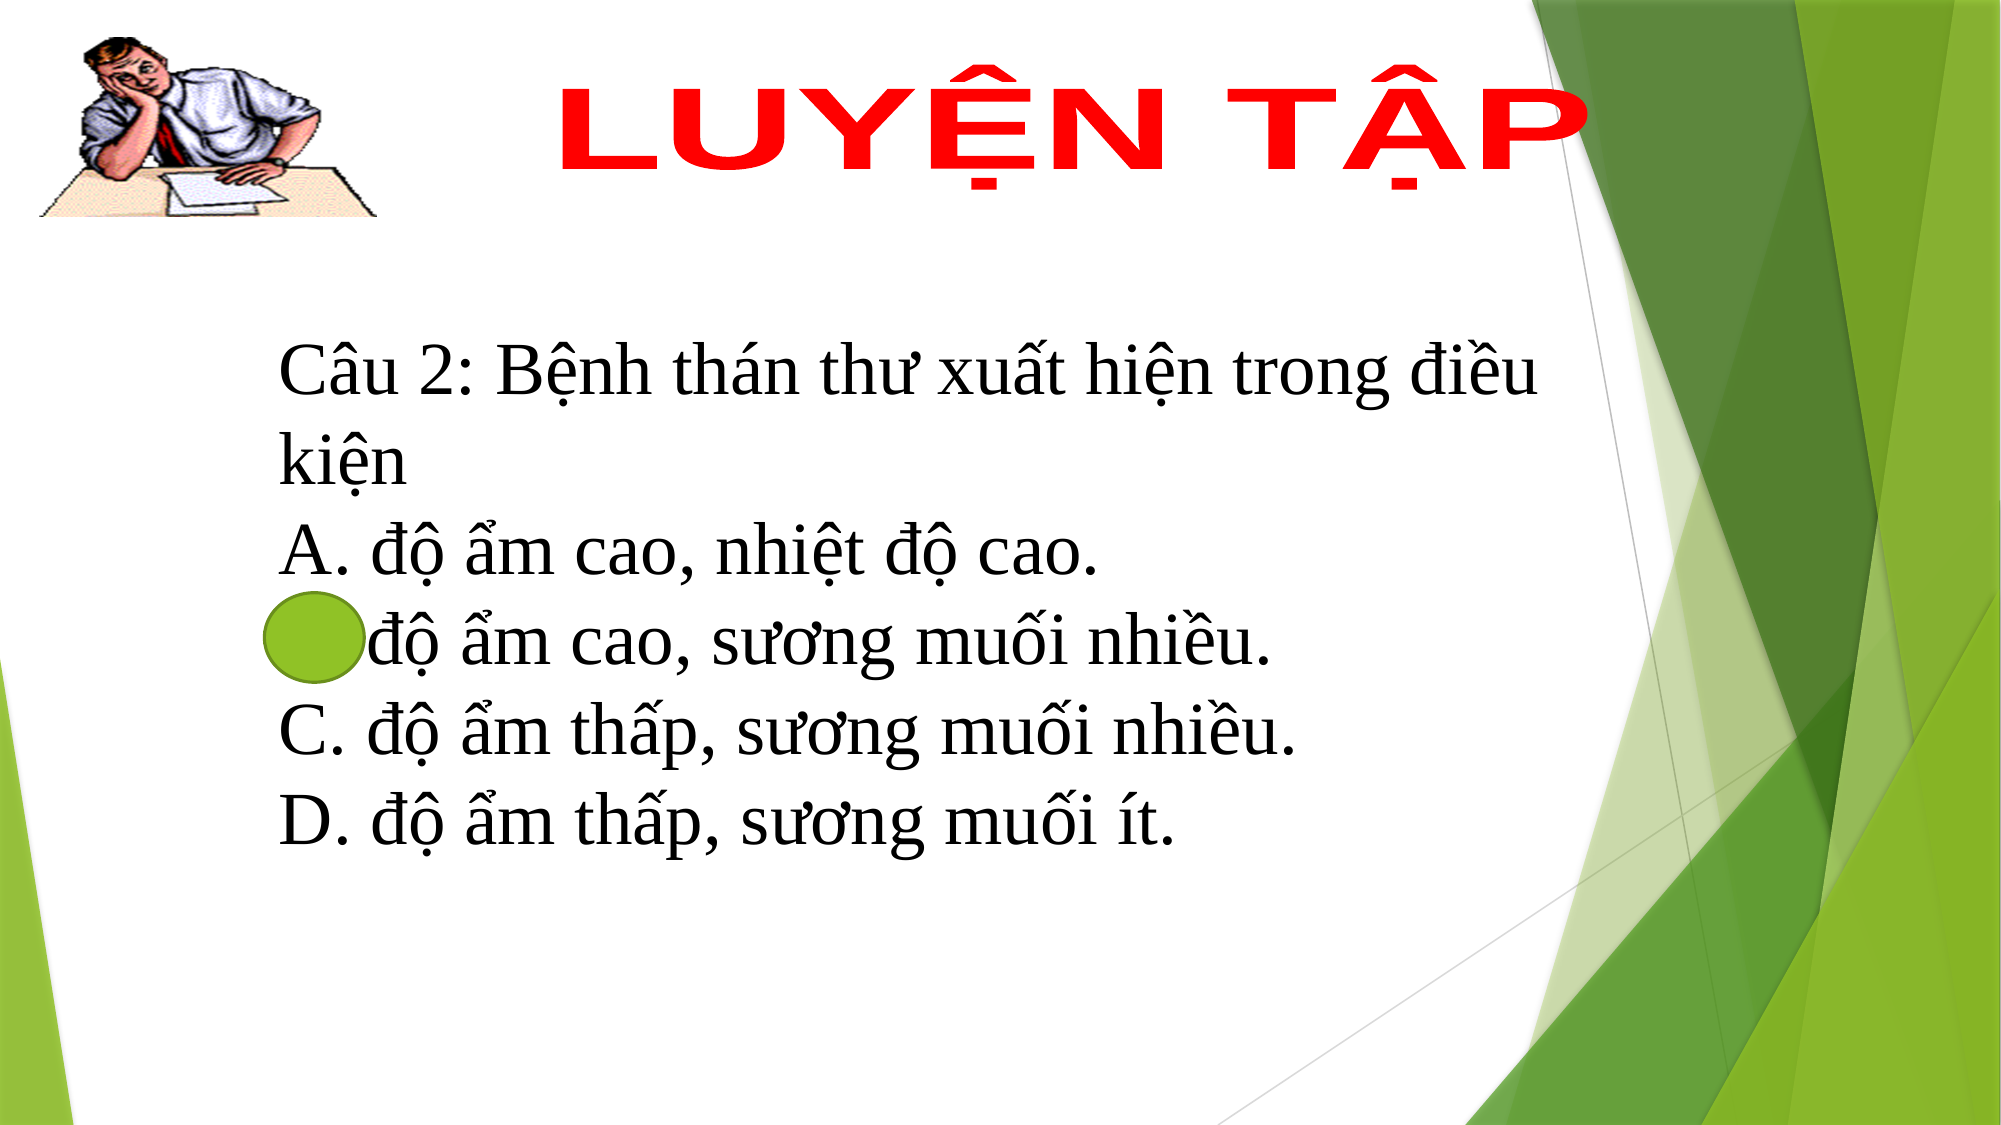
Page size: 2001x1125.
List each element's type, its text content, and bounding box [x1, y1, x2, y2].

picture [39, 36, 378, 218]
text_box [262, 591, 366, 684]
text_box Câu 2: Bệnh thán thư xuất hiện trong điều kiện A. độ ẩm cao, nhiệt độ cao. B. độ ẩm cao, sương muối nhiều. C. độ ẩm thấp, sương muối nhiều. D. độ ẩm thấp, sương muối ít. [264, 312, 1677, 868]
